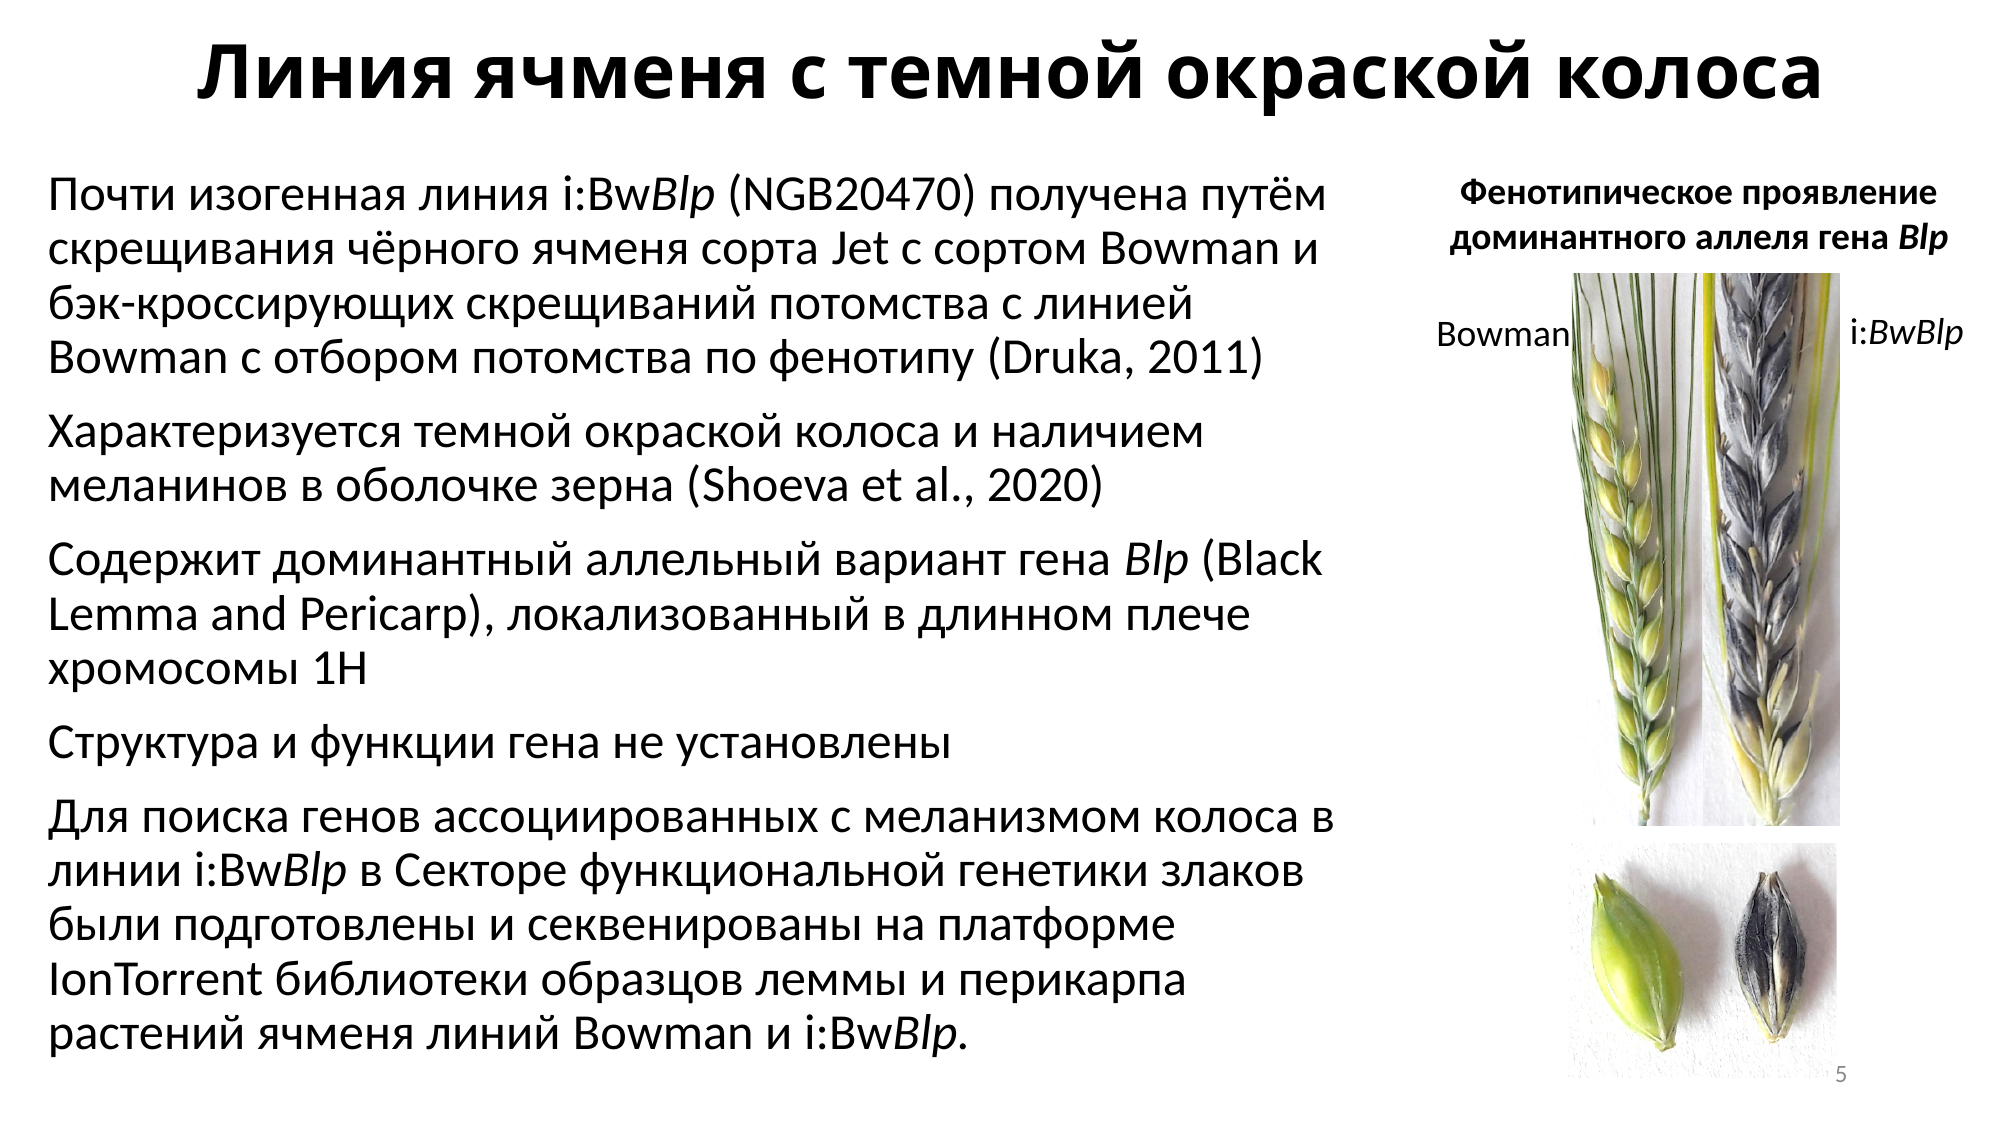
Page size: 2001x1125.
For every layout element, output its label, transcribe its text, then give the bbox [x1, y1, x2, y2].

picture [1568, 843, 1837, 1042]
title Линия ячменя с темной окраской колоса [106, 10, 1918, 138]
picture [1571, 812, 1840, 826]
text_box Bowman [1421, 301, 1586, 362]
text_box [1302, 539, 2000, 812]
slide_number 5 [1412, 1042, 1863, 1103]
text_box i:BwBlp [1835, 299, 1979, 360]
picture [1571, 273, 1840, 539]
list Почти изогенная линия i:BwBlp (NGB20470) получена путём скрещивания чёрного ячменя сорта Jet с сортом Bowman и бэк-кроссирующих скрещиваний потомства с линией Bowman с отбором потомства по фенотипу (Druka, 2011) Характеризуется темной окраской колоса и наличием меланинов в оболочке зерна (Shoeva et al., 2020) Содержит доминантный аллельный вариант гена Blp (Black Lemma and Pericarp), локализованный в длинном плече хромосомы 1H Структура и функции гена не установлены Для поиска генов ассоциированных с меланизмом колоса в линии i:BwBlp в Секторе функциональной генетики злаков были подготовлены и секвенированы на платформе IonTorrent библиотеки образцов леммы и перикарпа растений ячменя линий Bowman и i:BwBlp. [32, 159, 1395, 1070]
text_box Фенотипическое проявление доминантного аллеля гена Blp [1411, 159, 1987, 265]
